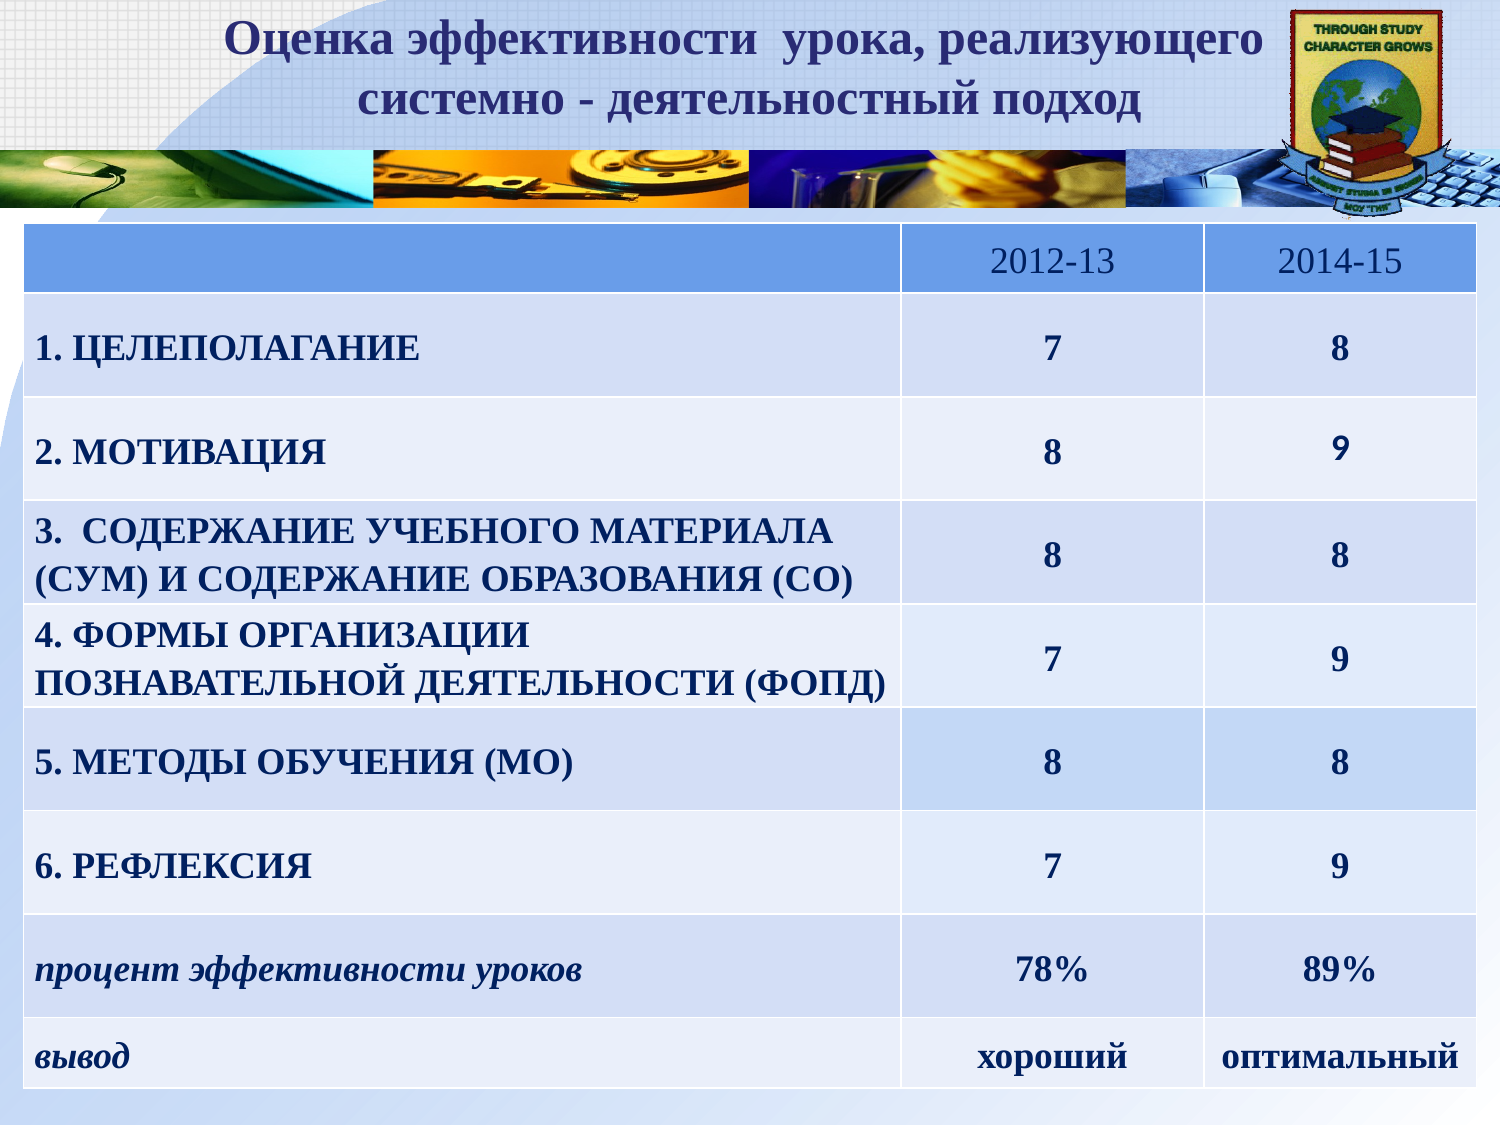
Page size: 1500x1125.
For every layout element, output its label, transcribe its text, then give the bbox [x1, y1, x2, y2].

table_cell 7 [902, 294, 1203, 396]
table_cell 9 [1205, 398, 1476, 499]
table_cell 8 [1205, 294, 1476, 396]
table_cell оптимальный [1205, 1018, 1476, 1087]
table_cell процент эффективности уроков [24, 915, 900, 1017]
table_cell 7 [902, 605, 1203, 706]
table_cell 6. РЕФЛЕКСИЯ [24, 811, 900, 913]
table_cell 7 [902, 811, 1203, 913]
table_cell 78% [902, 915, 1203, 1017]
table_cell 89% [1205, 915, 1476, 1017]
table_cell вывод [24, 1018, 900, 1087]
table_cell 1. ЦЕЛЕПОЛАГАНИЕ [24, 294, 900, 396]
table_header [24, 224, 900, 292]
table_cell 8 [1205, 501, 1476, 603]
title Оценка эффективности урока, реализующего системно - деятельностный подход [74, 0, 1251, 131]
table_header 2012-13 [902, 224, 1203, 292]
table_cell 8 [902, 708, 1203, 810]
table_header 2014-15 [1205, 224, 1476, 292]
table_cell 8 [1205, 708, 1476, 810]
table_cell 8 [902, 501, 1203, 603]
picture [0, 0, 1500, 232]
table_cell 8 [902, 398, 1203, 499]
table_cell 9 [1205, 605, 1476, 706]
table_cell 3. CОДЕРЖАНИЕ УЧЕБНОГО МАТЕРИАЛА (СУМ) И СОДЕРЖАНИЕ ОБРАЗОВАНИЯ (СО) [24, 501, 900, 603]
table_cell 2. МОТИВАЦИЯ [24, 398, 900, 499]
table_cell 4. ФОРМЫ ОРГАНИЗАЦИИ ПОЗНАВАТЕЛЬНОЙ ДЕЯТЕЛЬНОСТИ (ФОПД) [24, 605, 900, 706]
table_cell хороший [902, 1018, 1203, 1087]
table_cell 5. МЕТОДЫ ОБУЧЕНИЯ (МО) [24, 708, 900, 810]
table_cell 9 [1205, 811, 1476, 913]
